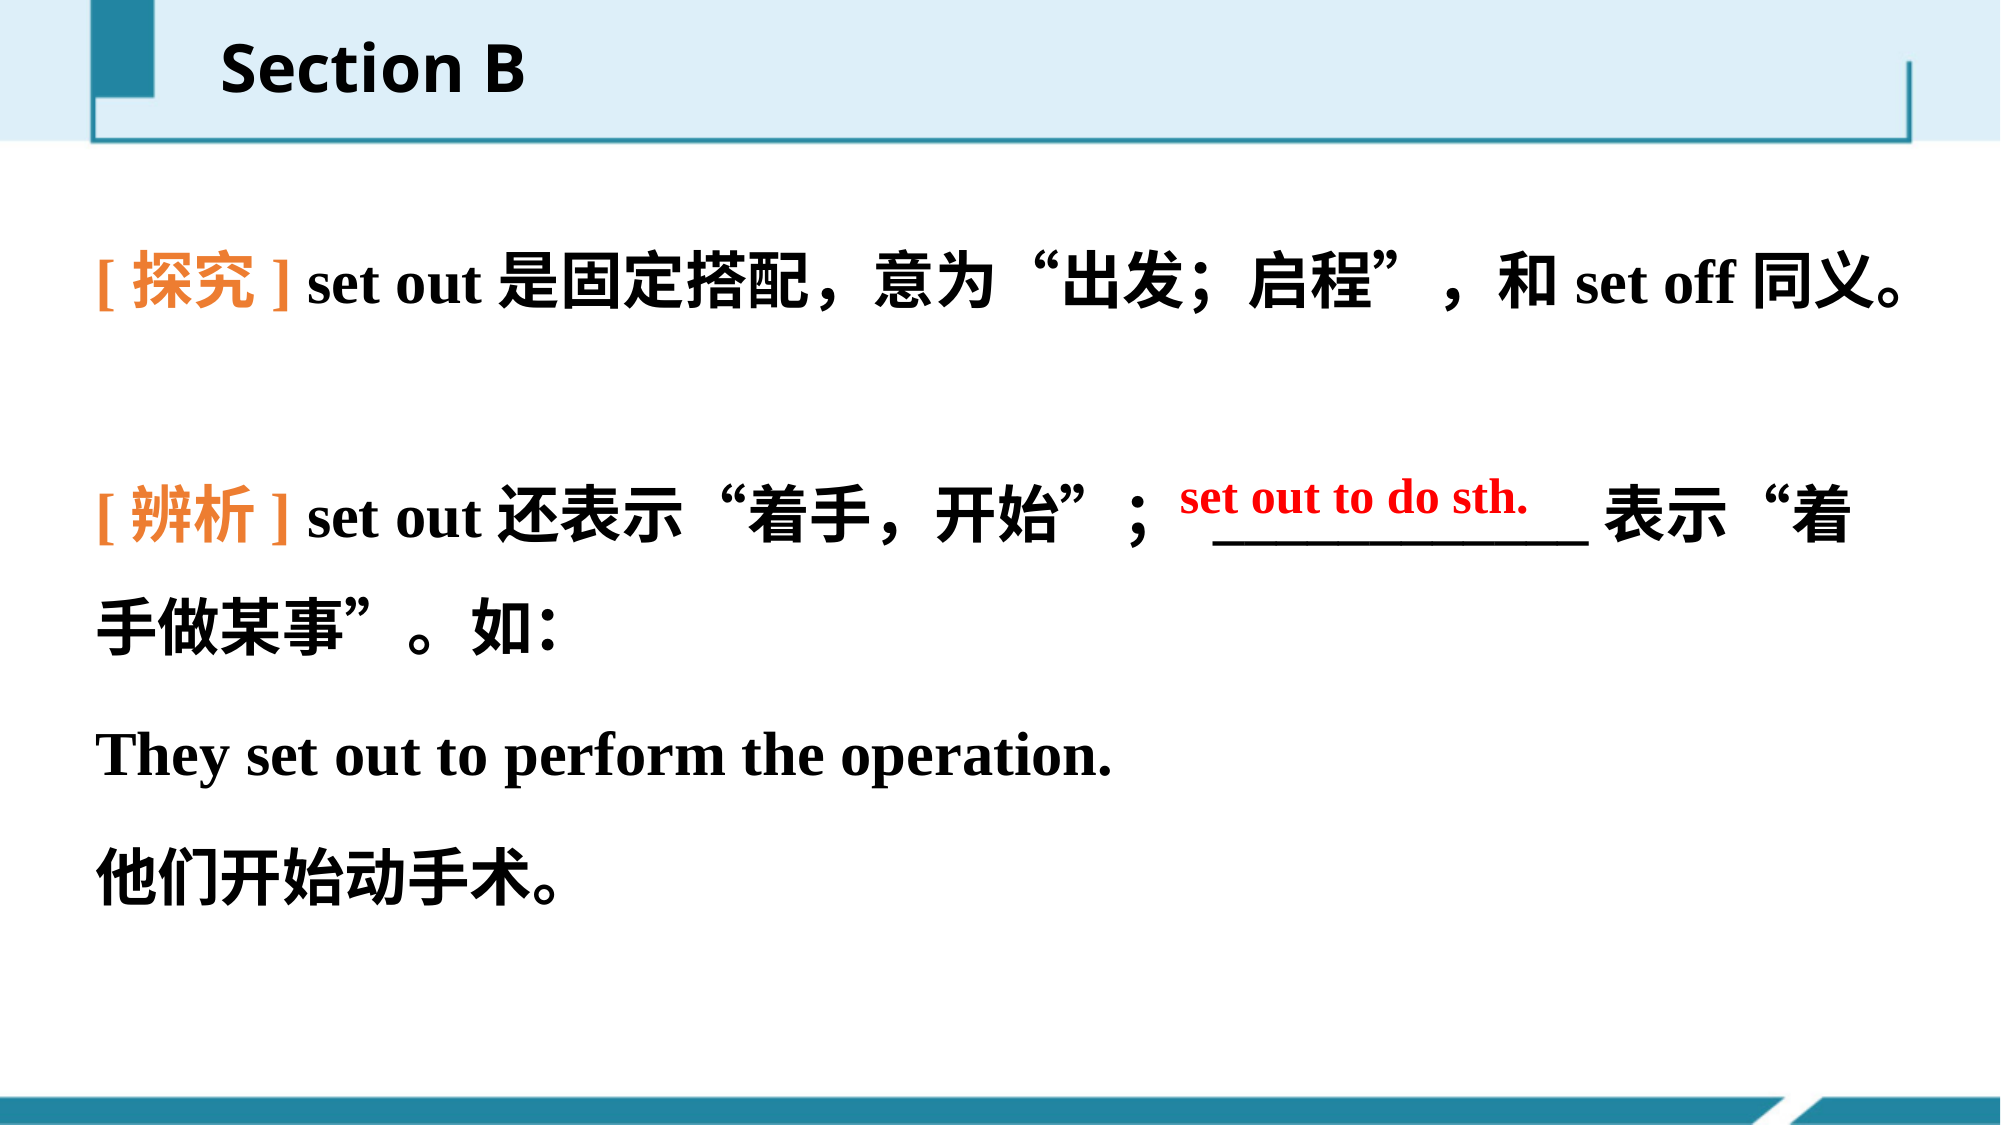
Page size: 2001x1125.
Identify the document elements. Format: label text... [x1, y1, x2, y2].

text_box set out to do sth. [1165, 455, 1547, 531]
text_box [探究] set out是固定搭配，意为“出发；启程”，和set off同义。 [80, 233, 1899, 324]
picture [0, 0, 2001, 1125]
text_box [辨析] set out还表示“着手，开始”； ____________表示“着手做某事”。如： They set out to perform the operation. 他们开始动手术。 [80, 430, 1898, 920]
text_box Section B [205, 18, 543, 114]
